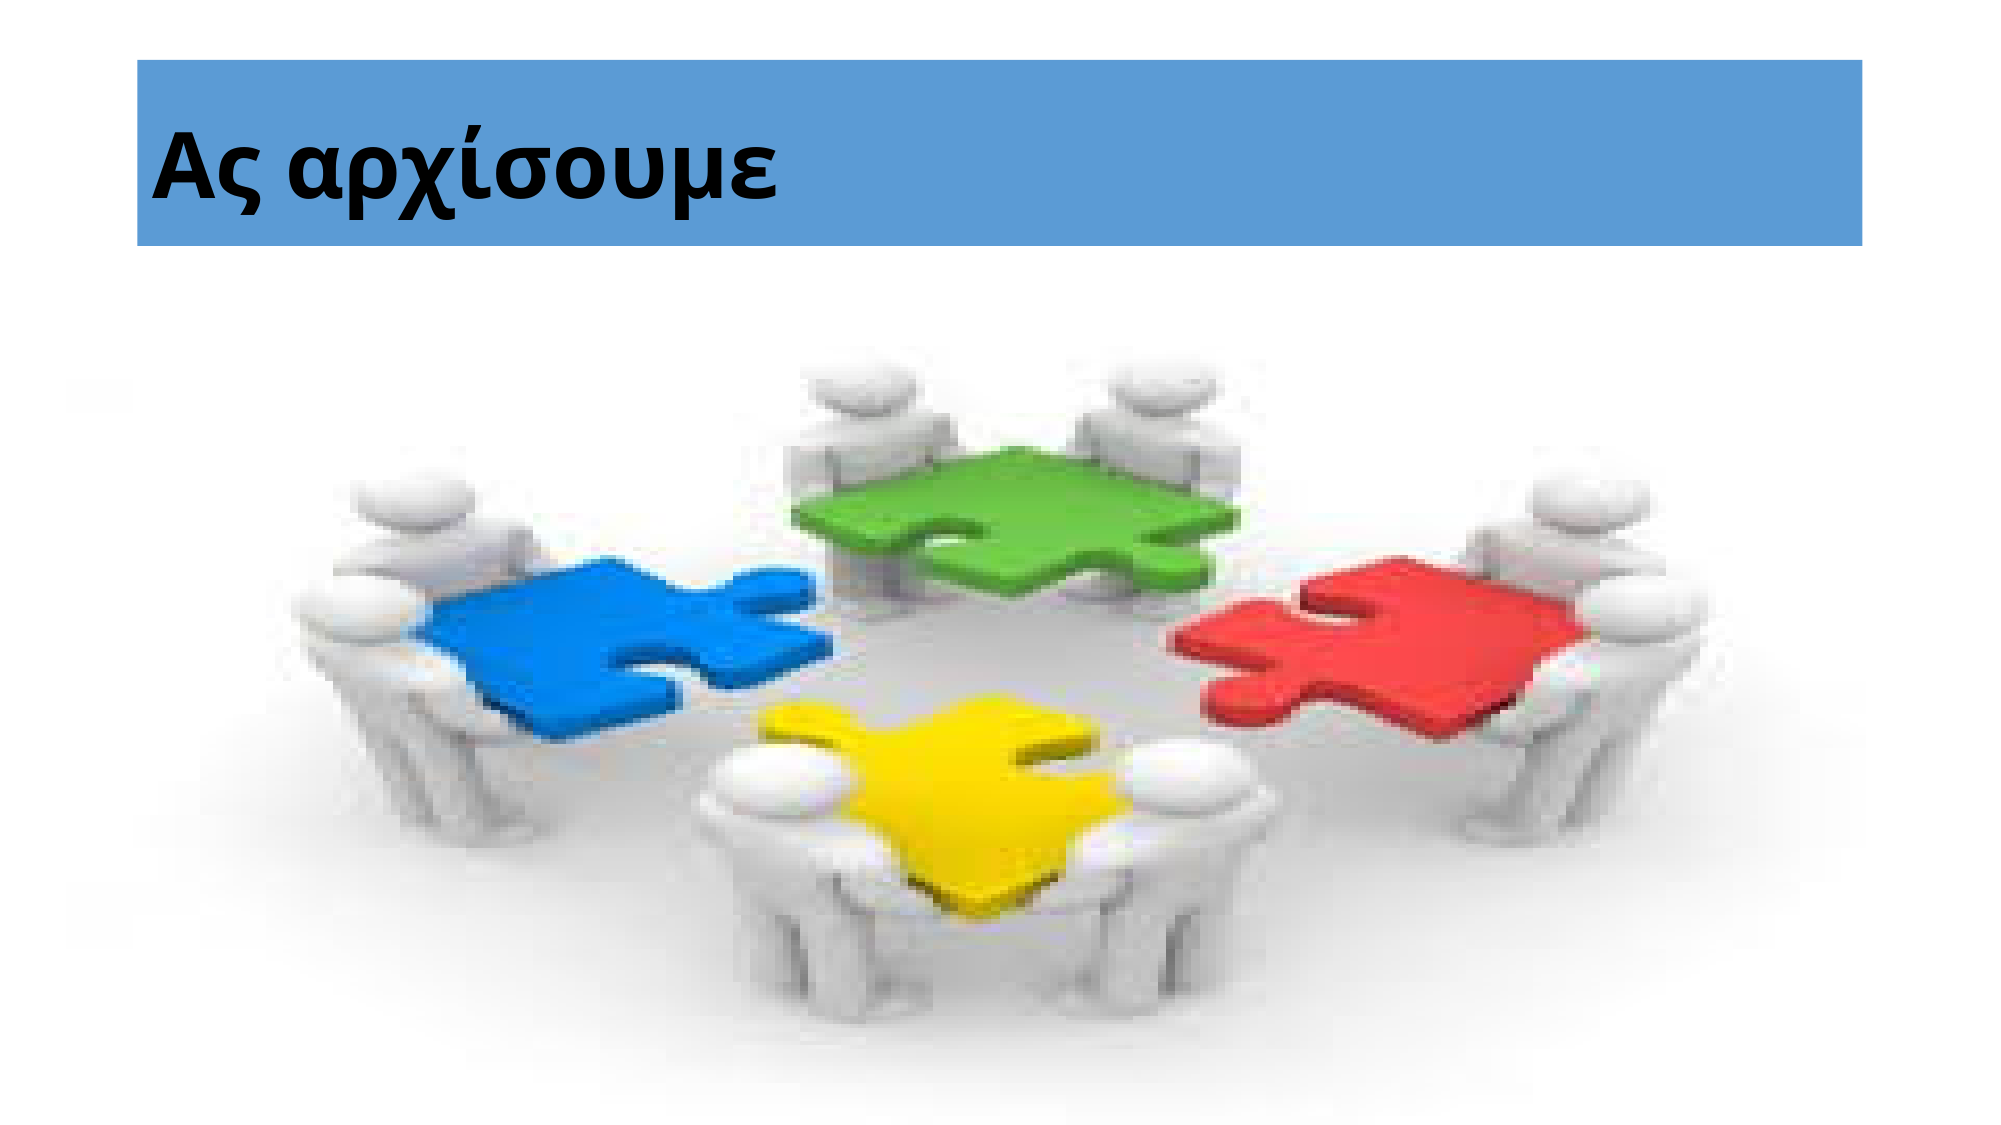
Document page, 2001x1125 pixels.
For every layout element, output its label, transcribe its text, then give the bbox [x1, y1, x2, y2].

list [0, 246, 2000, 1125]
title Ας αρχίσουμε [137, 59, 1863, 246]
